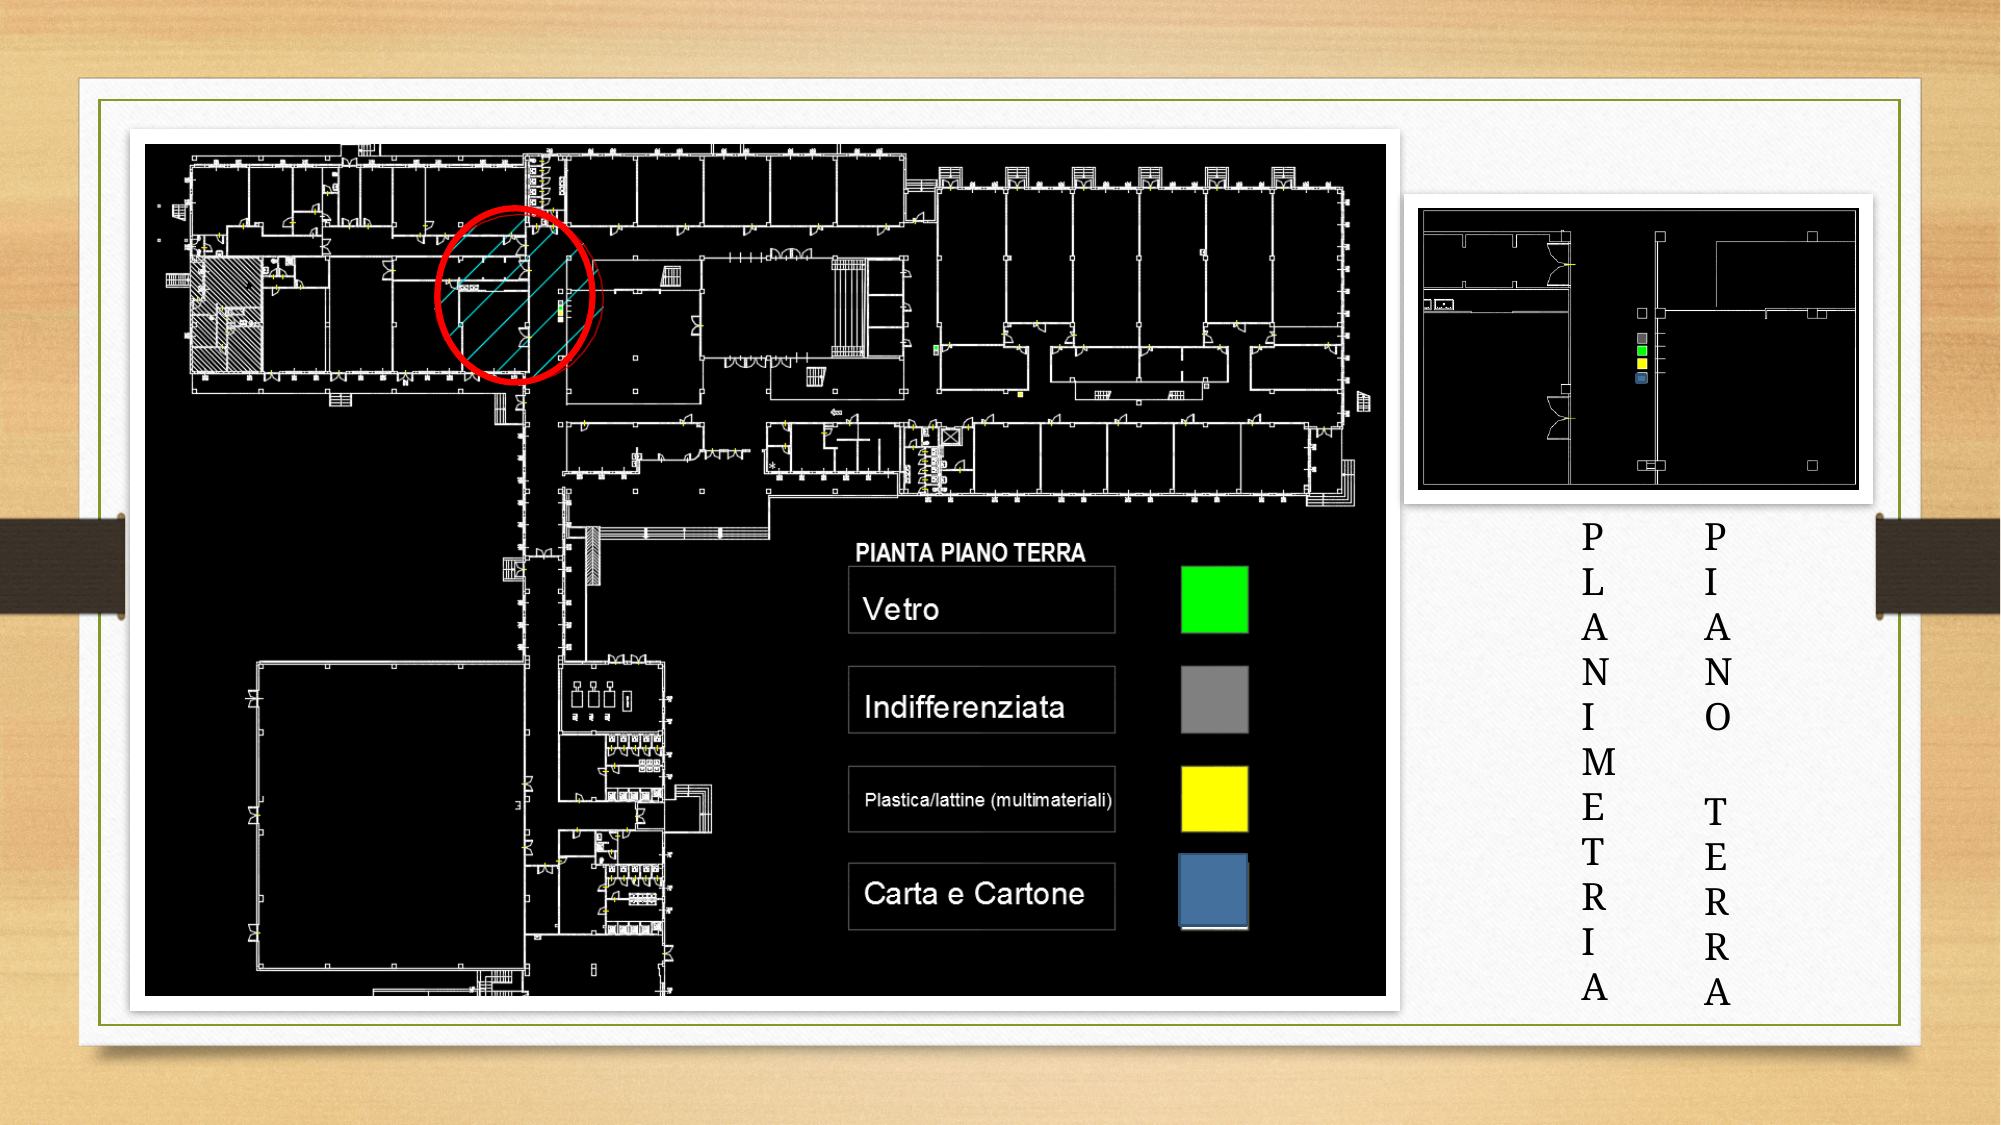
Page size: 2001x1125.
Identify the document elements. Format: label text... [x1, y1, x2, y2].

picture [0, 0, 2001, 1125]
text_box PIANO TERRA [1704, 505, 1713, 1021]
text_box PLANIMETRIA [1577, 505, 1596, 1016]
